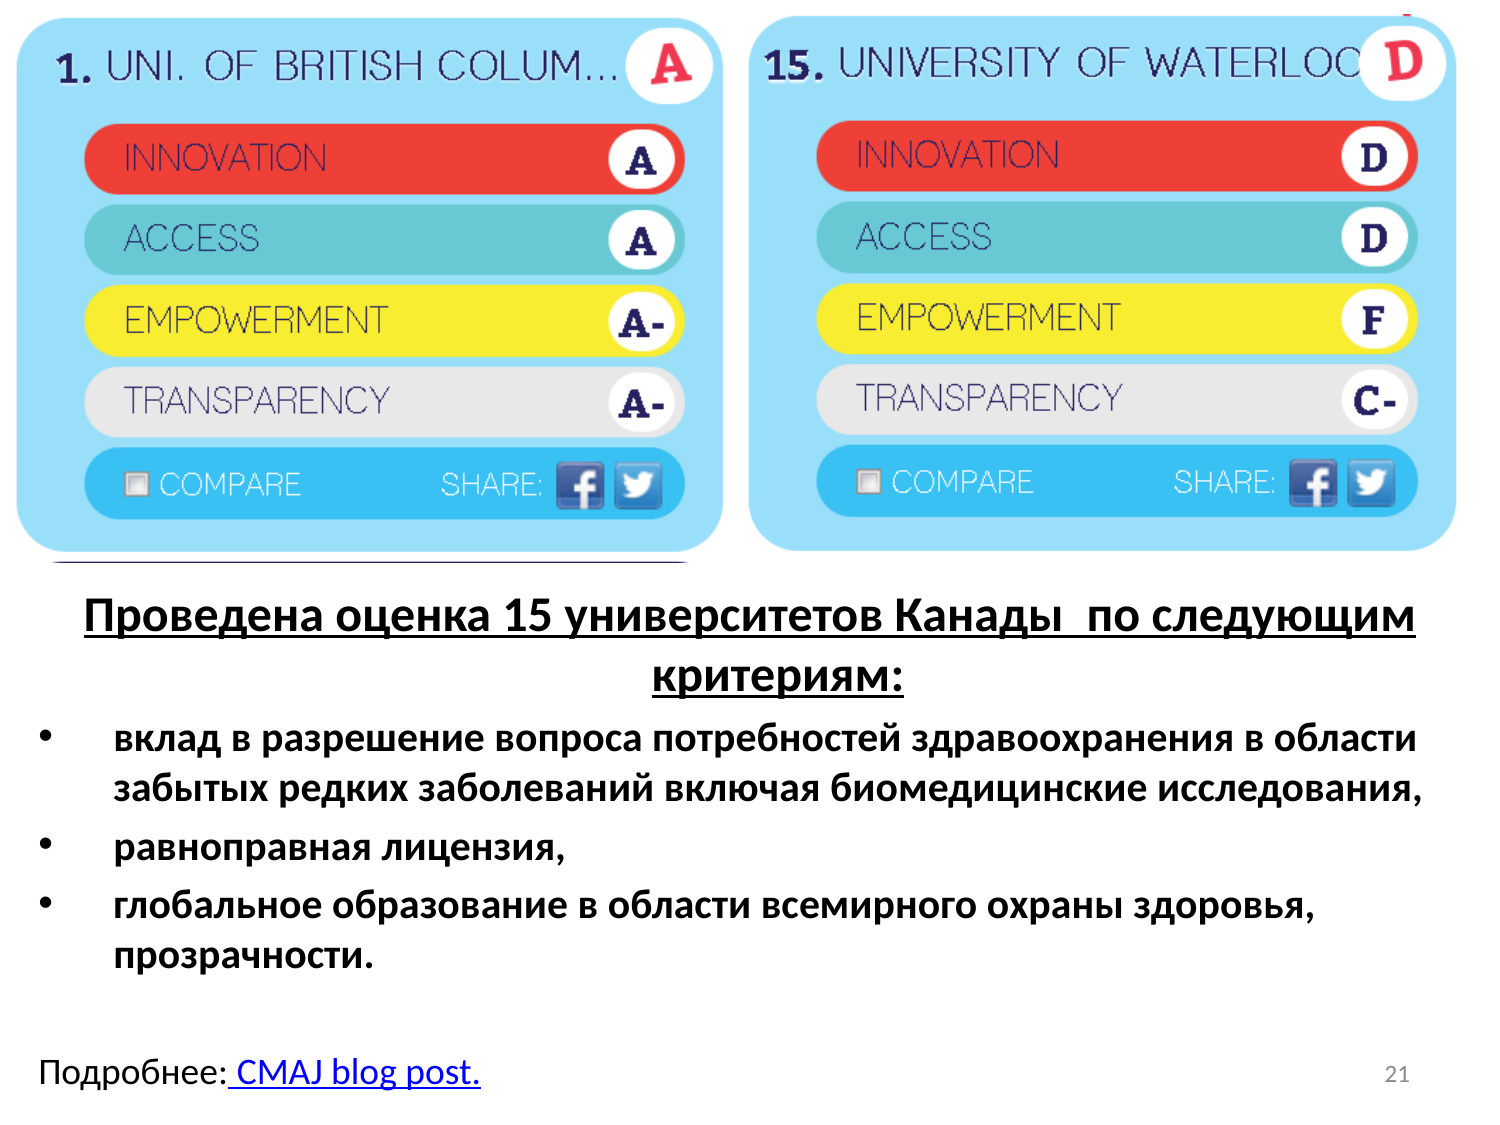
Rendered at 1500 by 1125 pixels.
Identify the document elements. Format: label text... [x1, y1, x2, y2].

text_box Проведена оценка 15 университетов Канады по следующим критериям: вклад в разрешение вопроса потребностей здравоохранения в области забытых редких заболеваний включая биомедицинские исследования, равноправная лицензия, глобальное образование в области всемирного охраны здоровья, прозрачности. Подробнее: CMAJ blog post. [23, 574, 1477, 1008]
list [738, 14, 1466, 563]
picture [0, 11, 732, 563]
slide_number 21 [1074, 1042, 1425, 1103]
